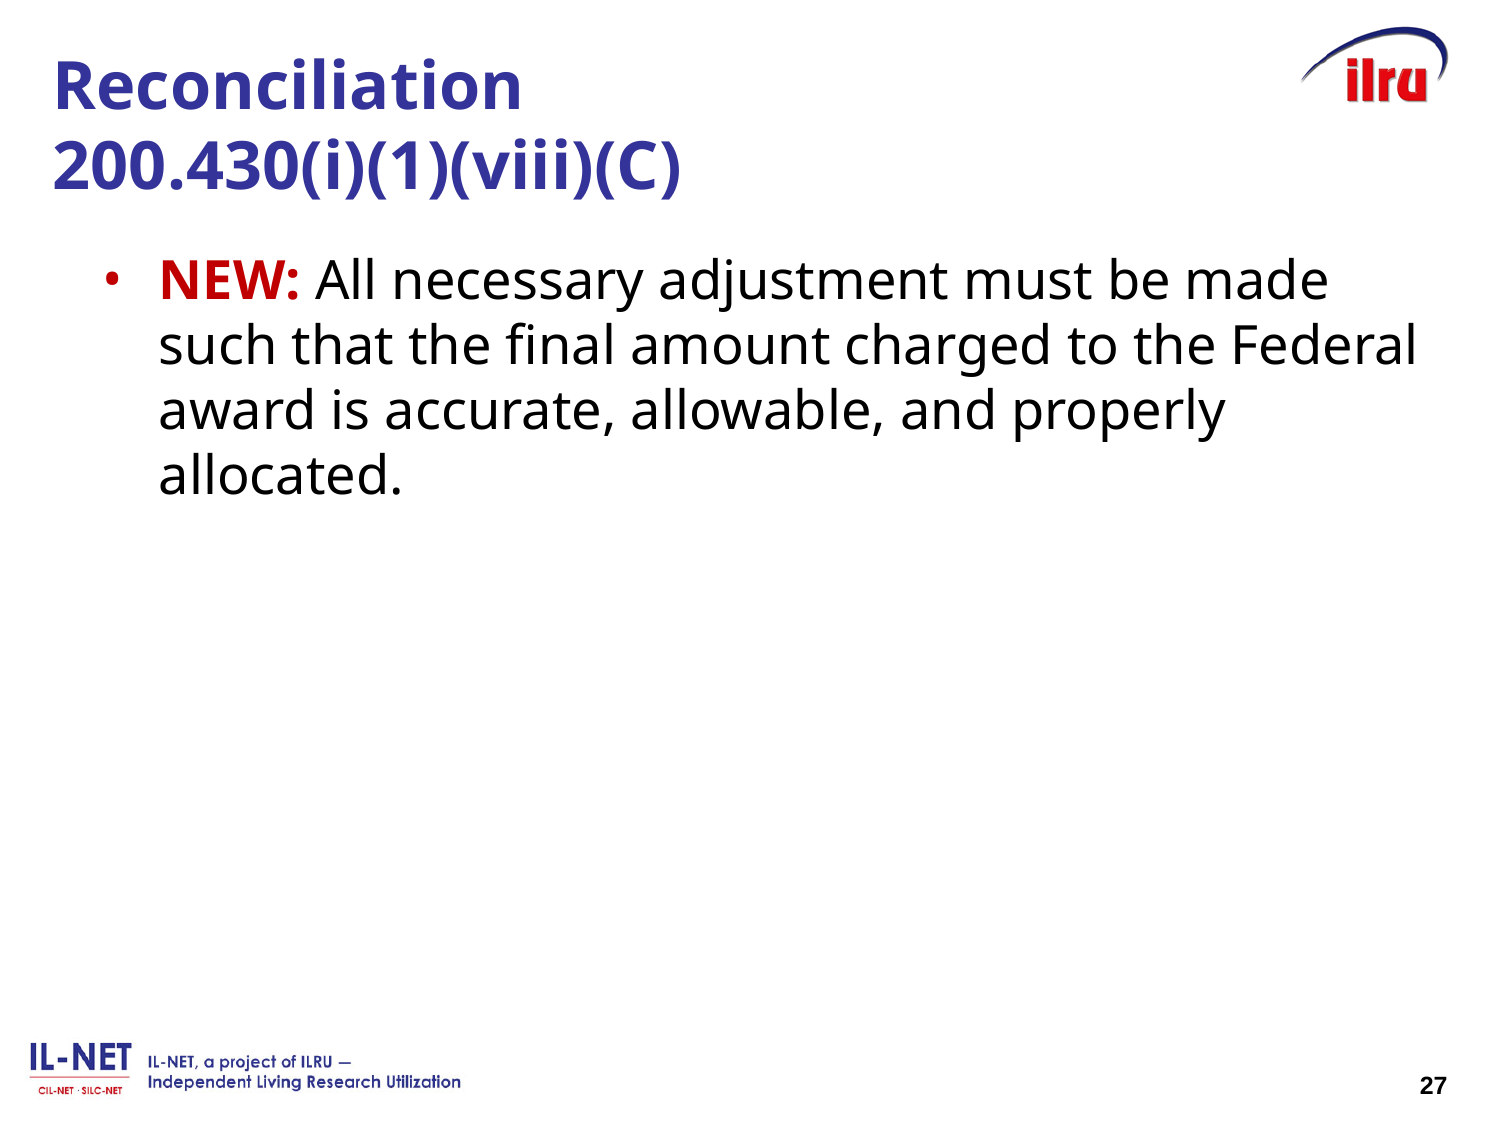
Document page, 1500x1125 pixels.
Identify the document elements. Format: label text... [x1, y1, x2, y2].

picture [12, 1024, 478, 1111]
list NEW: All necessary adjustment must be made such that the final amount charged to the Federal award is accurate, allowable, and properly allocated. [87, 237, 1450, 888]
picture [1299, 24, 1463, 103]
title Reconciliation 200.430(i)(1)(viii)(C) [37, 57, 1300, 188]
